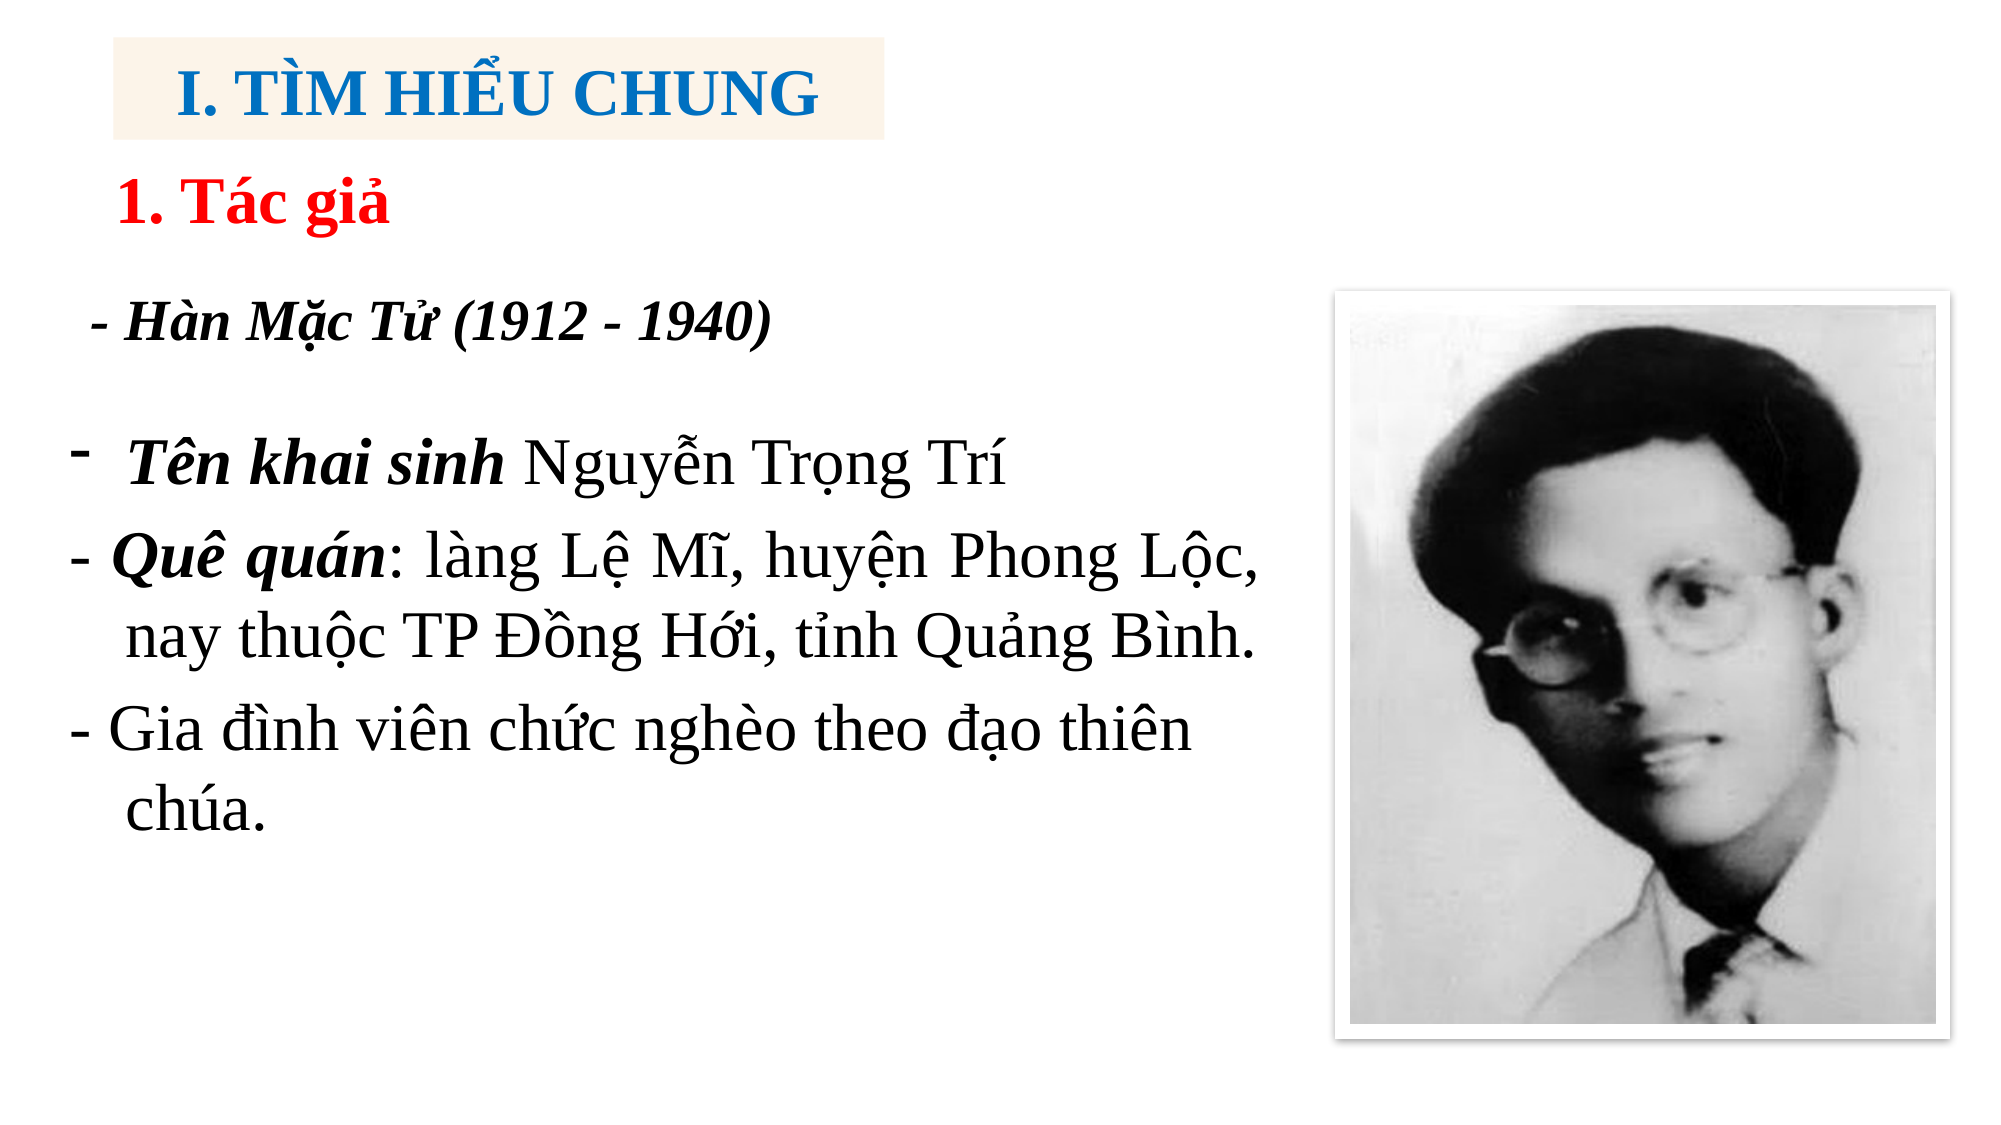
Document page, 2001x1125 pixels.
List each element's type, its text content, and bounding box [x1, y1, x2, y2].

picture [1349, 304, 1936, 1025]
text_box - Hàn Mặc Tử (1912 - 1940) [76, 274, 790, 360]
text_box I. TÌM HIỂU CHUNG [113, 37, 885, 140]
text_box Tên khai sinh Nguyễn Trọng Trí - Quê quán: làng Lệ Mĩ, huyện Phong Lộc, nay thuộc TP Đồng Hới, tỉnh Quảng Bình. - Gia đình viên chức nghèo theo đạo thiên chúa. [54, 409, 1278, 898]
text_box 1. Tác giả [100, 149, 459, 245]
